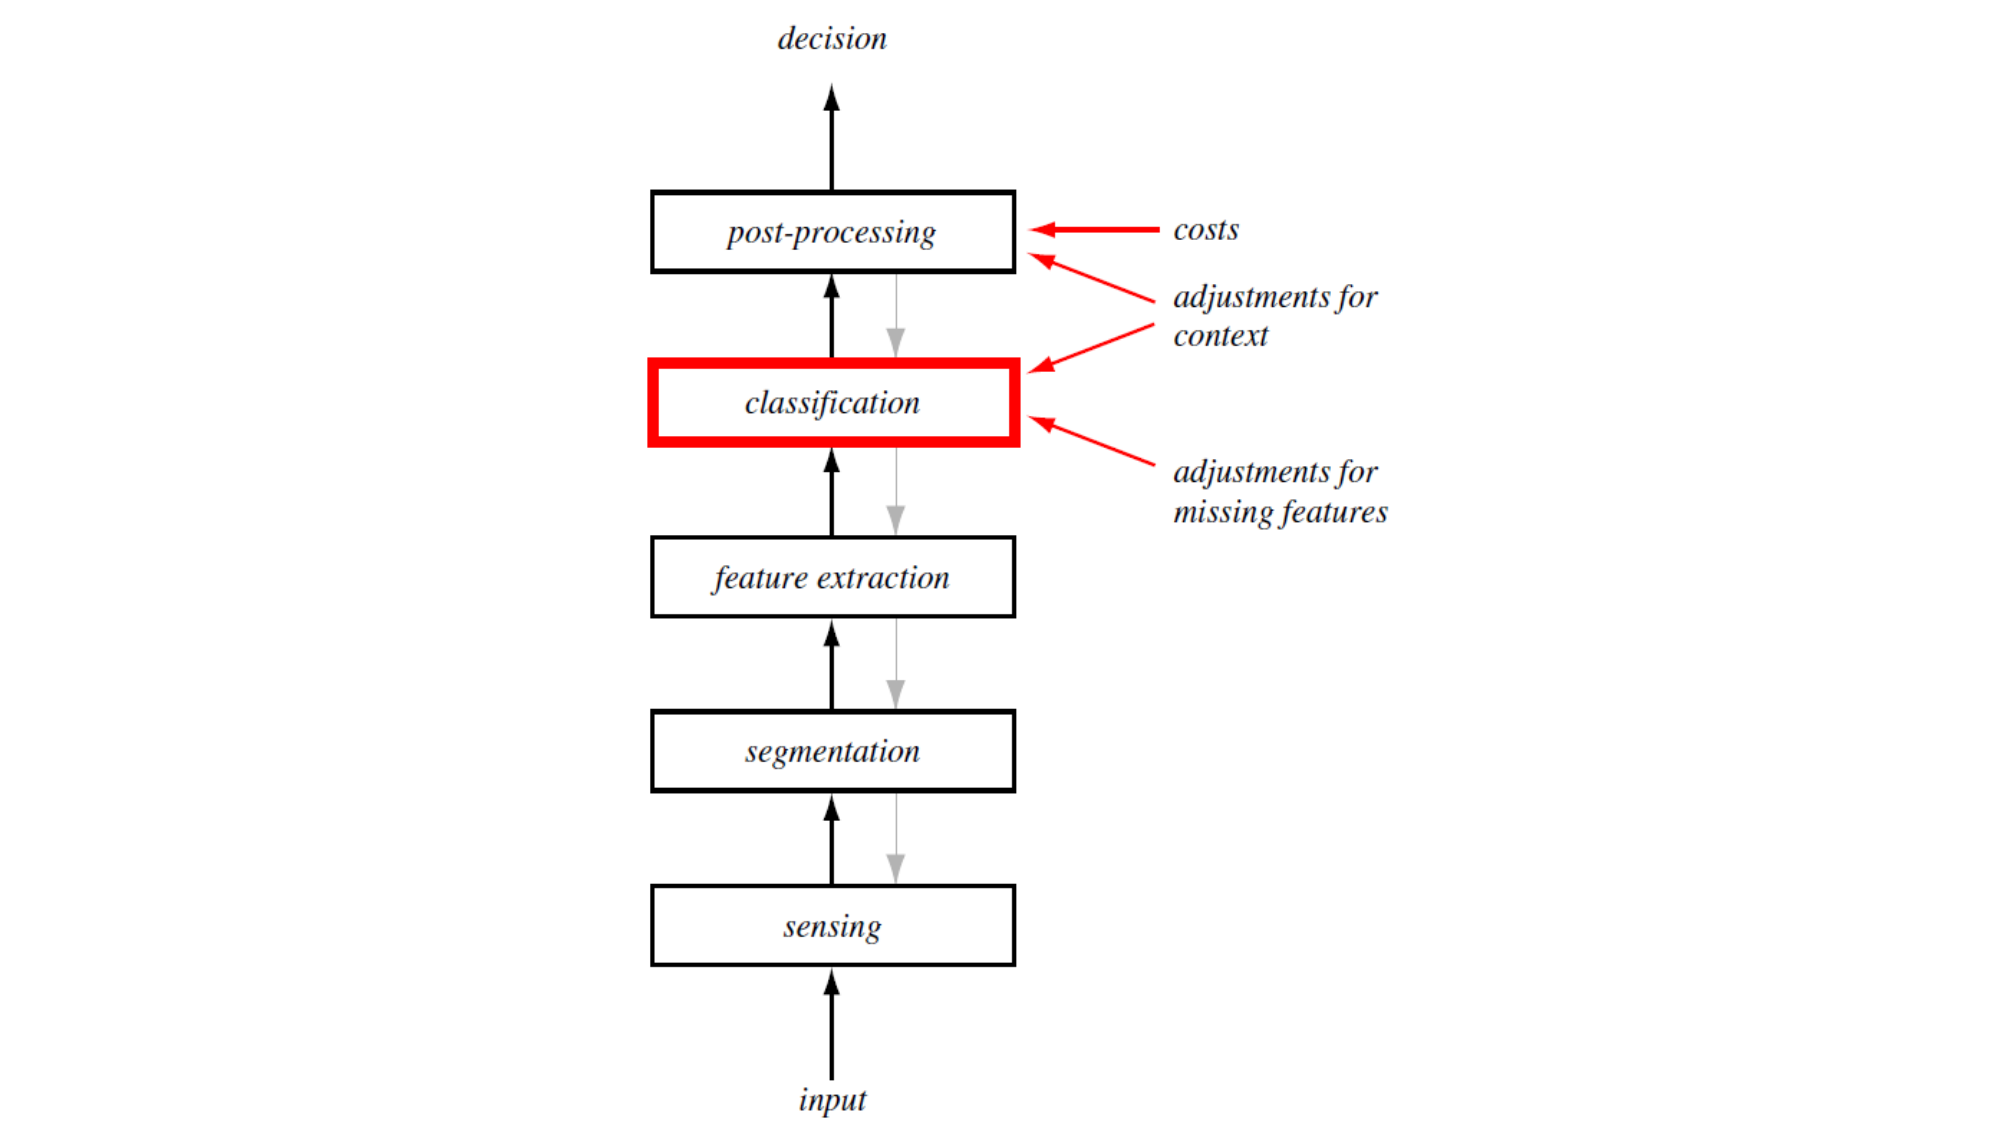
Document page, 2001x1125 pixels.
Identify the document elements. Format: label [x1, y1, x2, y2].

picture [593, 0, 1407, 1125]
